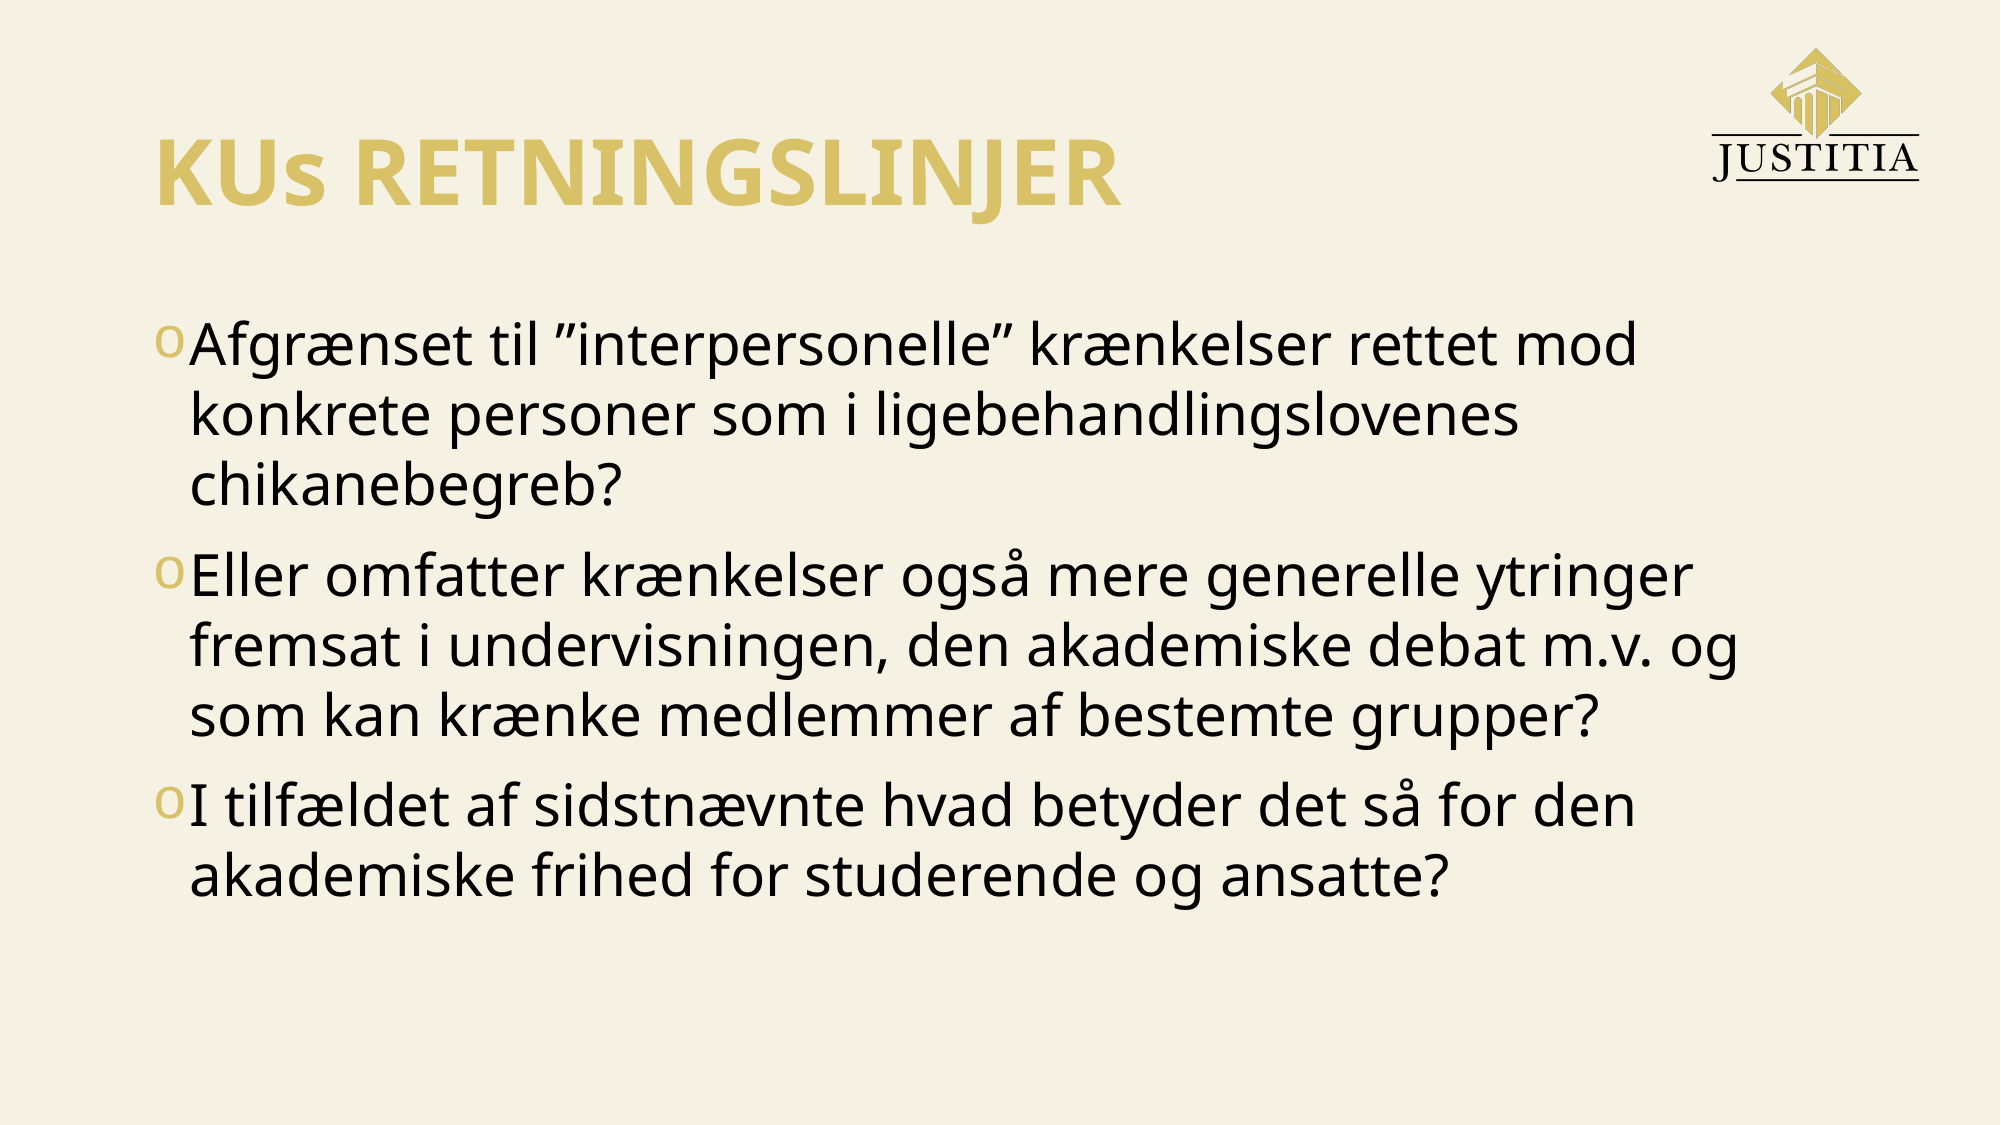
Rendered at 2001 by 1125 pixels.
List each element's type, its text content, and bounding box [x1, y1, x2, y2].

title KUs RETNINGSLINJER [137, 59, 1863, 278]
picture [1671, 30, 1961, 204]
list Afgrænset til ”interpersonelle” krænkelser rettet mod konkrete personer som i ligebehandlingslovenes chikanebegreb? Eller omfatter krænkelser også mere generelle ytringer fremsat i undervisningen, den akademiske debat m.v. og som kan krænke medlemmer af bestemte grupper? I tilfældet af sidstnævnte hvad betyder det så for den akademiske frihed for studerende og ansatte? [137, 299, 1863, 1014]
